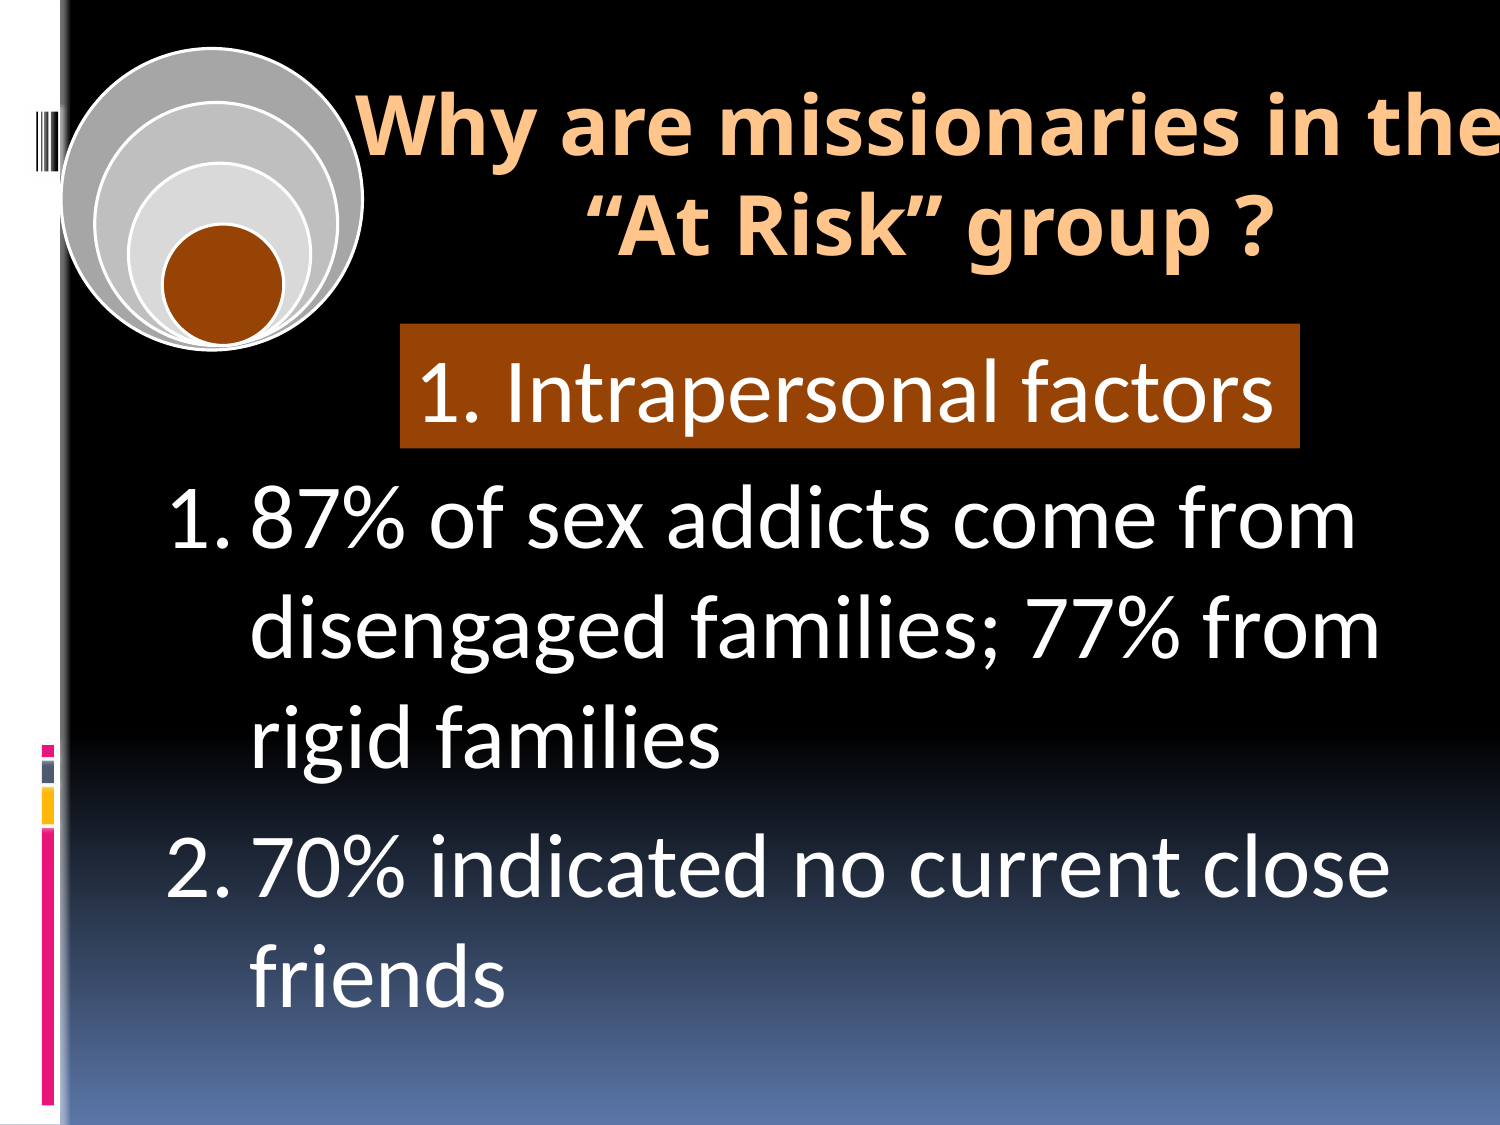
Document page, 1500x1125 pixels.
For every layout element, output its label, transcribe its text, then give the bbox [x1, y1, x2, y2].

text_box 1. Intrapersonal factors [399, 323, 1300, 449]
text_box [60, 48, 363, 351]
text_box Why are missionaries in the “At Risk” group ? [372, 93, 1500, 350]
text_box 87% of sex addicts come from disengaged families; 77% from rigid families 70% indicated no current close friends [0, 449, 1438, 738]
